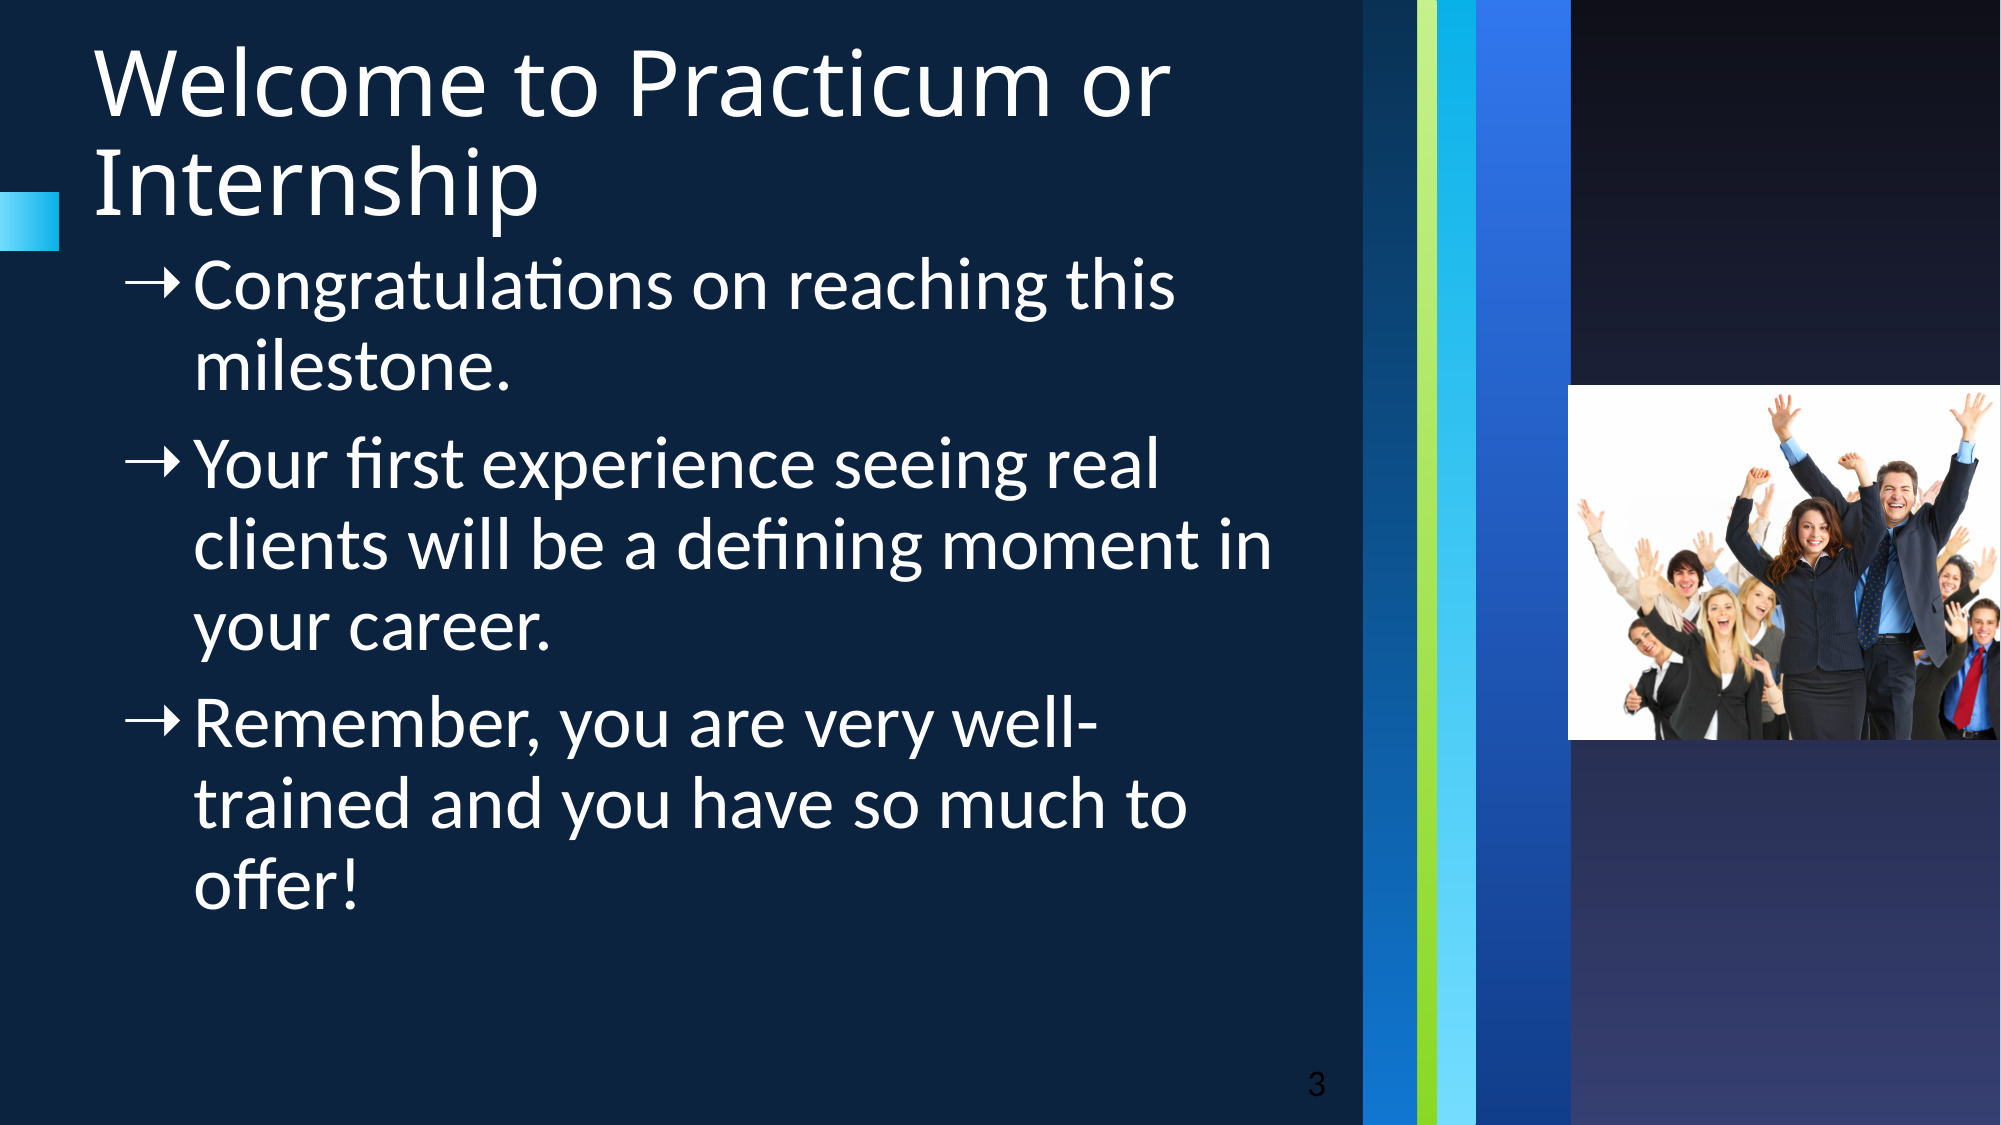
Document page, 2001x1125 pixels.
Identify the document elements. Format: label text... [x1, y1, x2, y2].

list Congratulations on reaching this milestone. Your first experience seeing real clients will be a defining moment in your career. Remember, you are very well-trained and you have so much to offer! [73, 255, 1309, 1070]
picture [1567, 0, 2001, 1125]
slide_number 3 [1226, 1038, 1347, 1125]
title Welcome to Practicum or Internship [73, 95, 1309, 255]
picture [0, 0, 1363, 1125]
